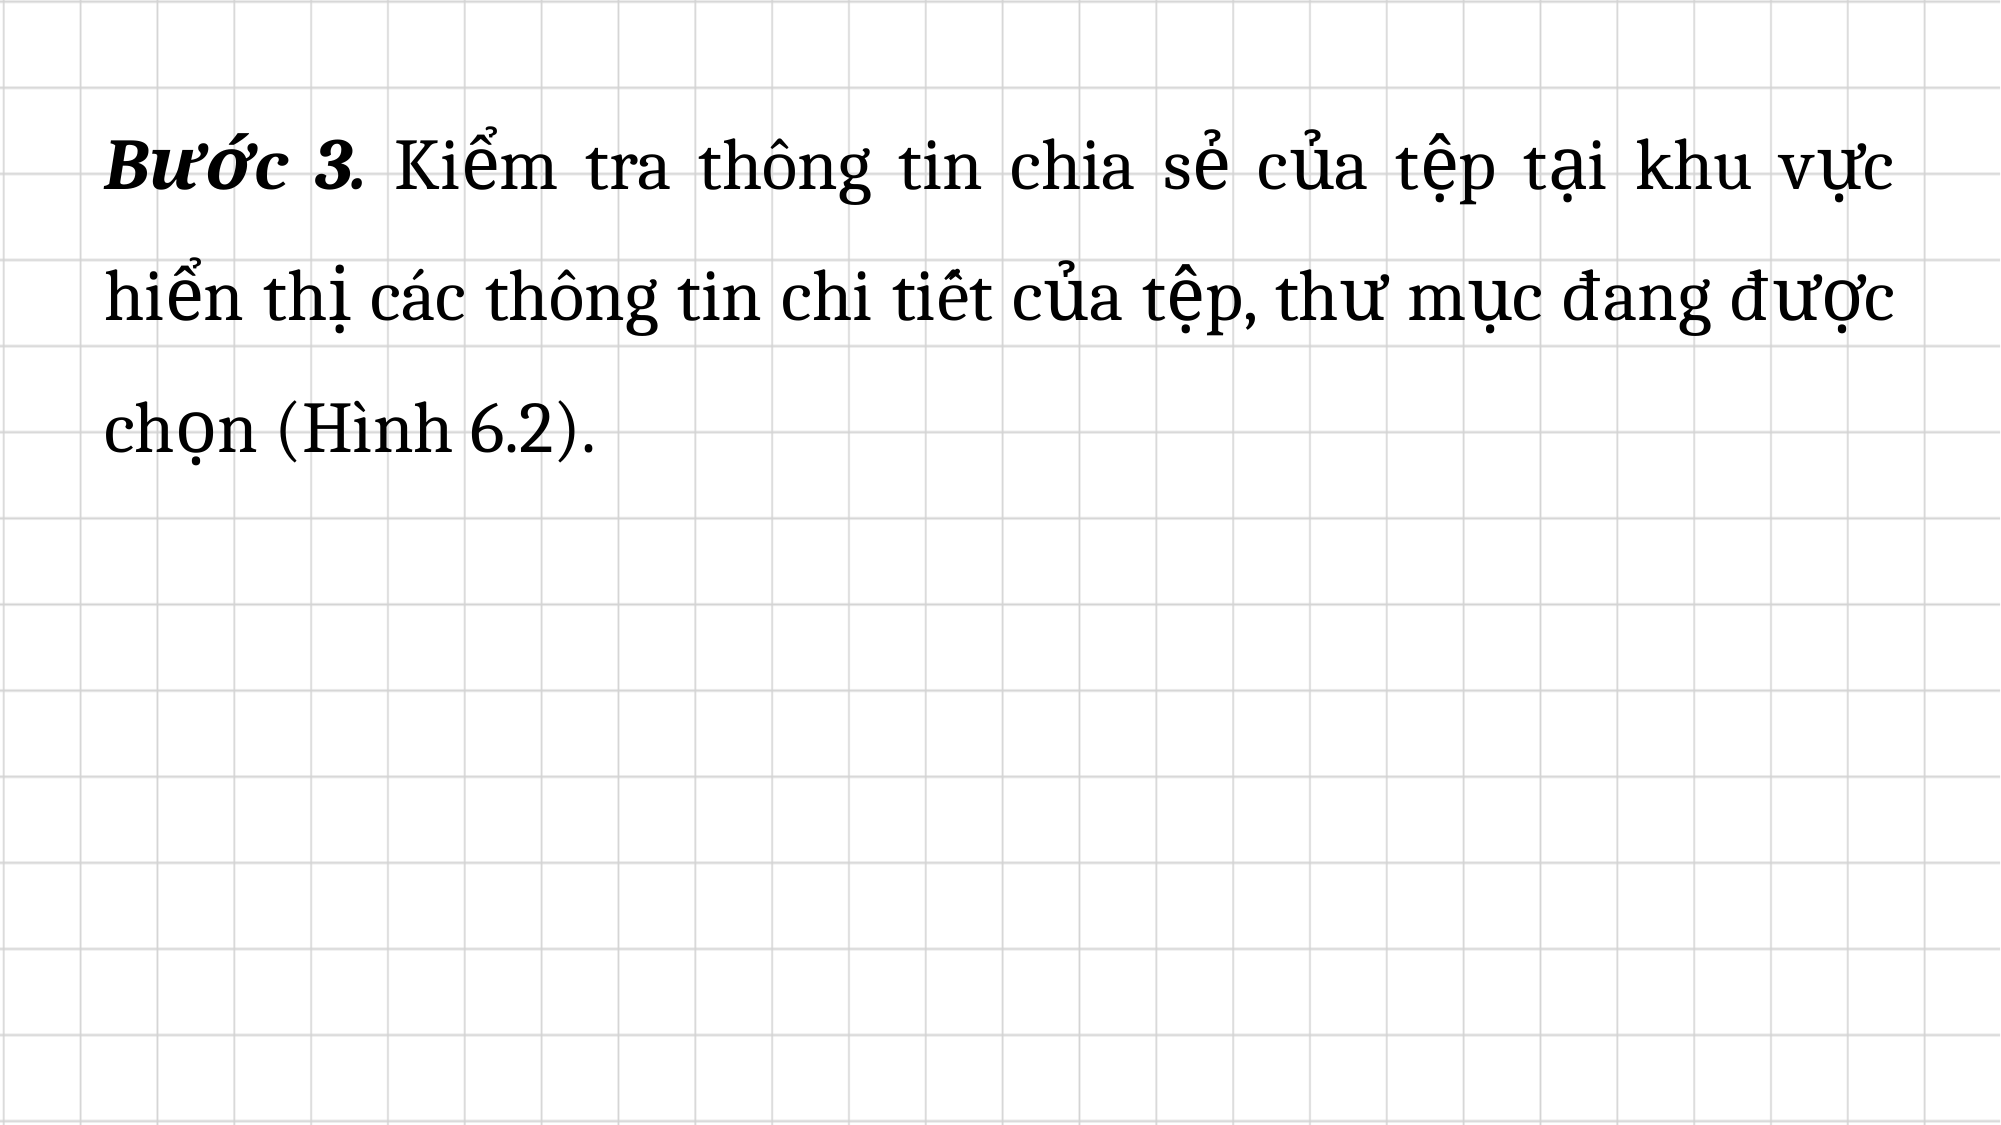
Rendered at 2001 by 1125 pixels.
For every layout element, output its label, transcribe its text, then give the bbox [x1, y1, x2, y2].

text_box Bước 3. Kiểm tra thông tin chia sẻ của tệp tại khu vực hiển thị các thông tin chi tiết của tệp, thư mục đang được chọn (Hình 6.2). [89, 65, 1912, 475]
picture [0, 0, 2001, 1125]
